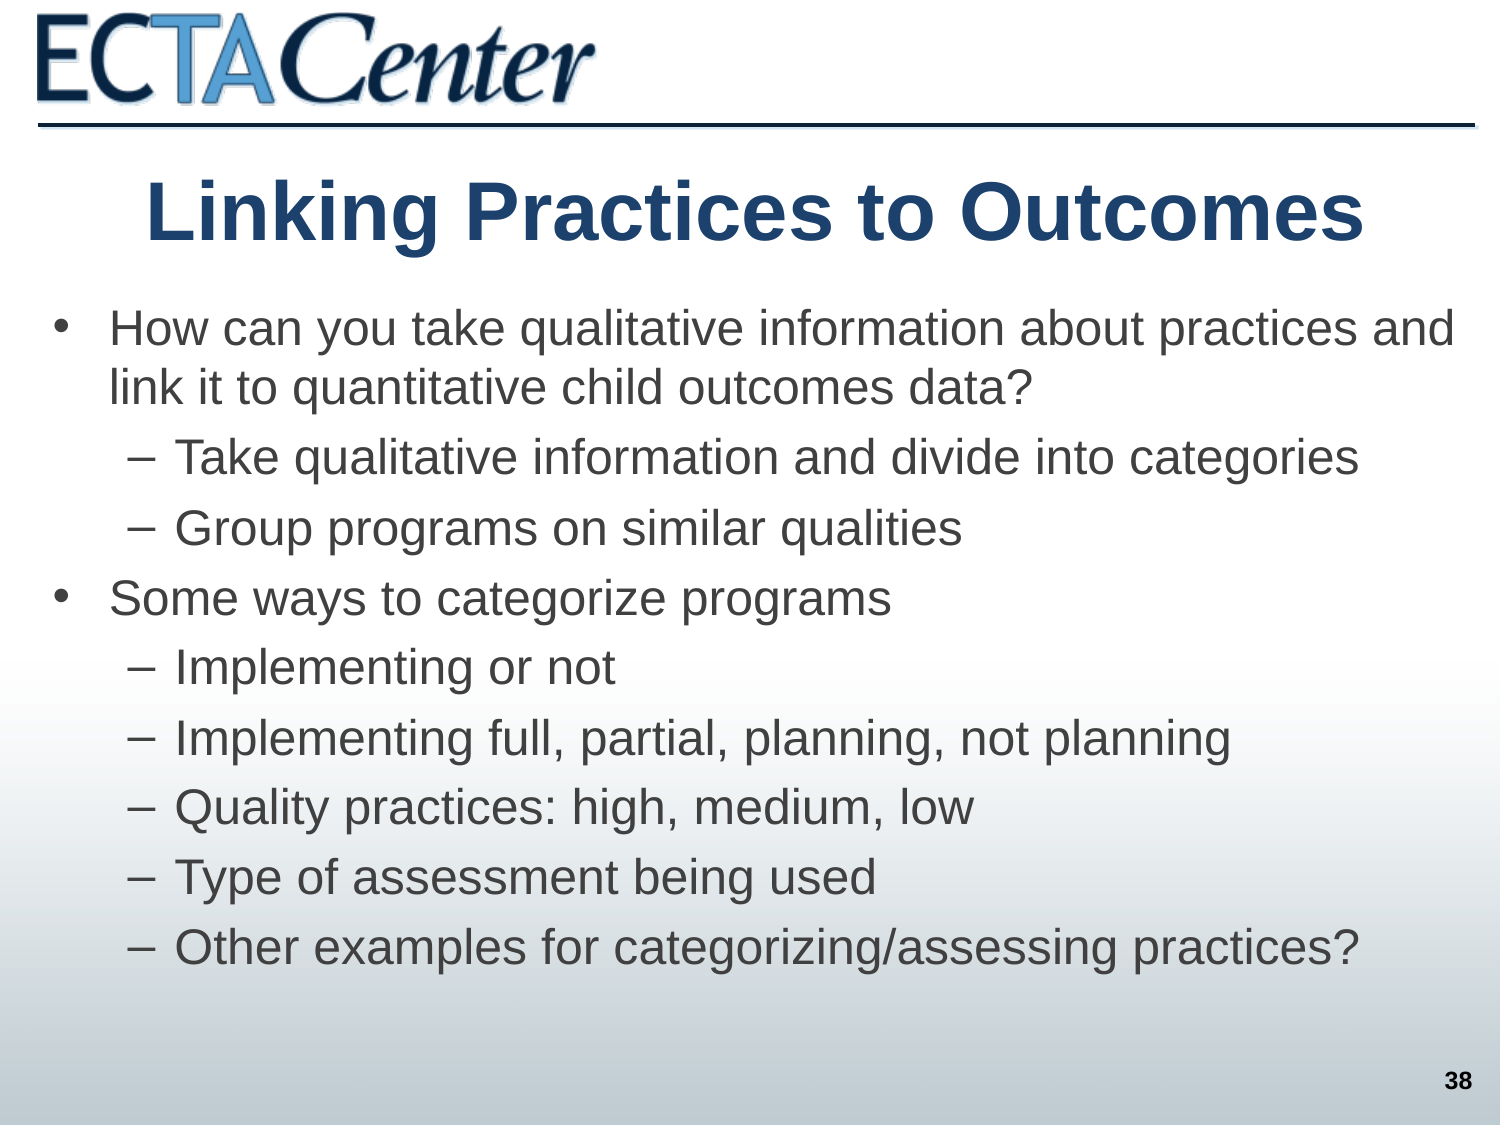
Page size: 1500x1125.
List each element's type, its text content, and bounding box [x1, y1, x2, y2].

picture [0, 0, 1500, 1125]
title Linking Practices to Outcomes [37, 149, 1475, 263]
list How can you take qualitative information about practices and link it to quantitative child outcomes data? Take qualitative information and divide into categories Group programs on similar qualities Some ways to categorize programs Implementing or not Implementing full, partial, planning, not planning Quality practices: high, medium, low Type of assessment being used Other examples for categorizing/assessing practices? [37, 287, 1475, 1088]
slide_number 38 [1224, 1050, 1488, 1110]
